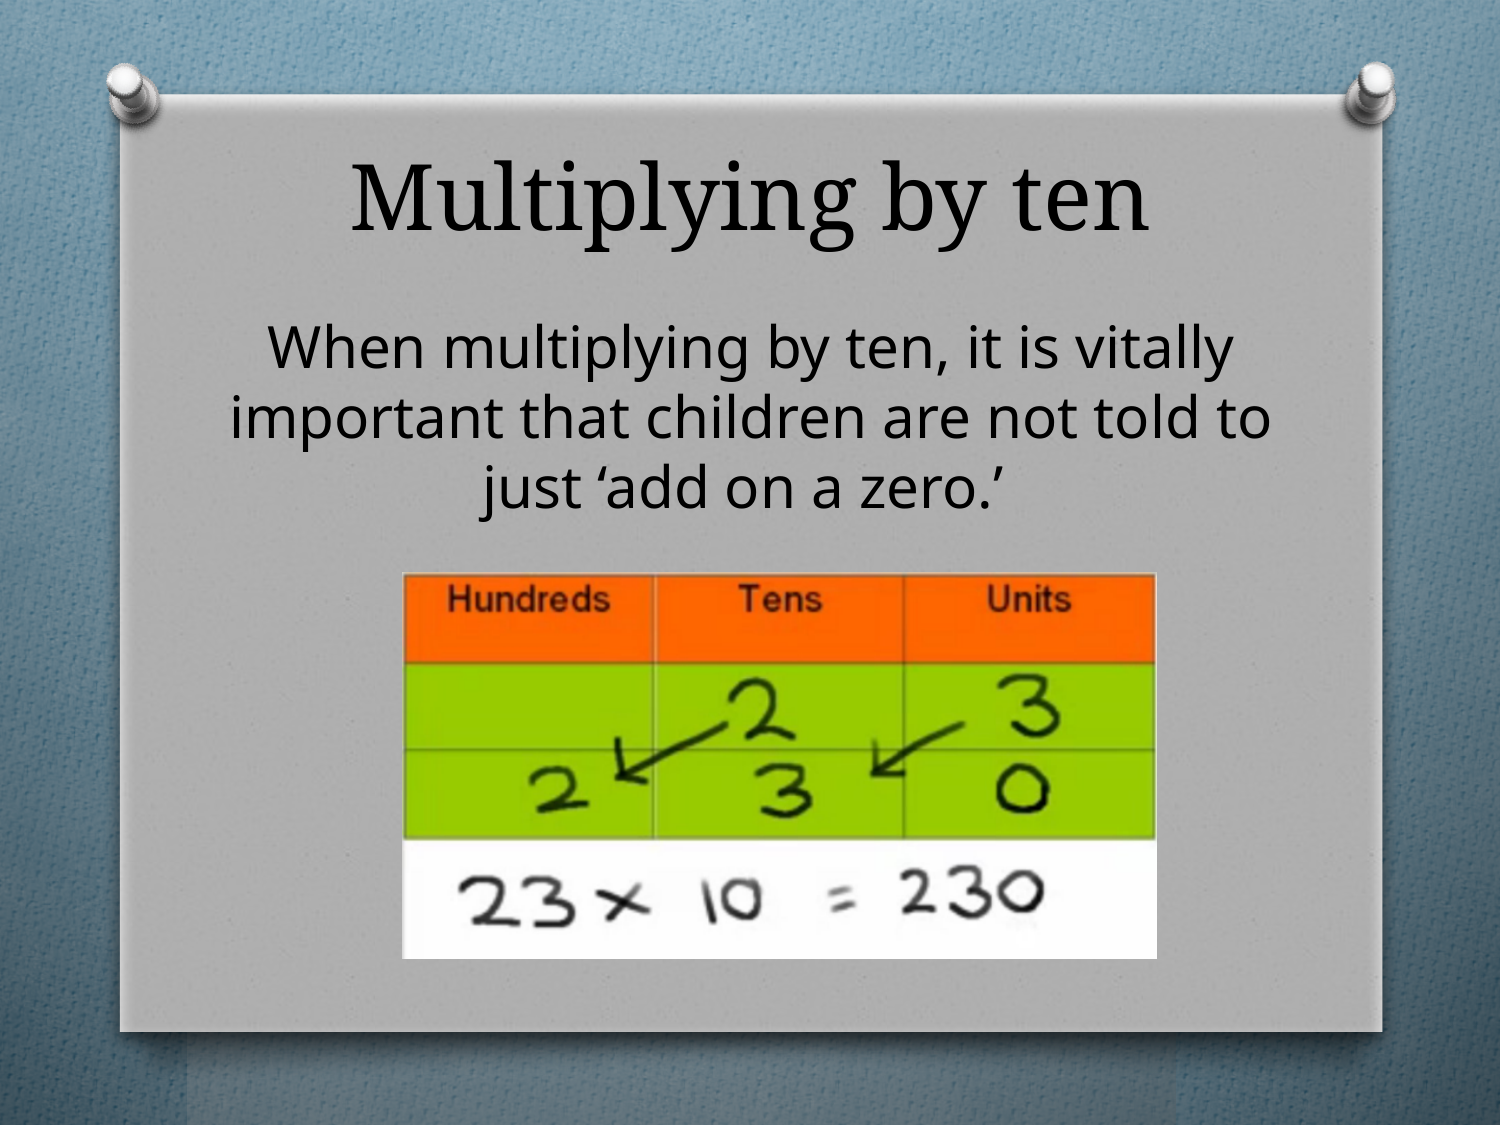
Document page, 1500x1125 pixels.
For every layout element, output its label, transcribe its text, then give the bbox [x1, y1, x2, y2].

picture [402, 572, 1157, 959]
picture [75, 29, 198, 153]
title Multiplying by ten [179, 113, 1323, 274]
picture [1317, 35, 1439, 156]
list When multiplying by ten, it is vitally important that children are not told to just ‘add on a zero.’ [179, 302, 1323, 974]
